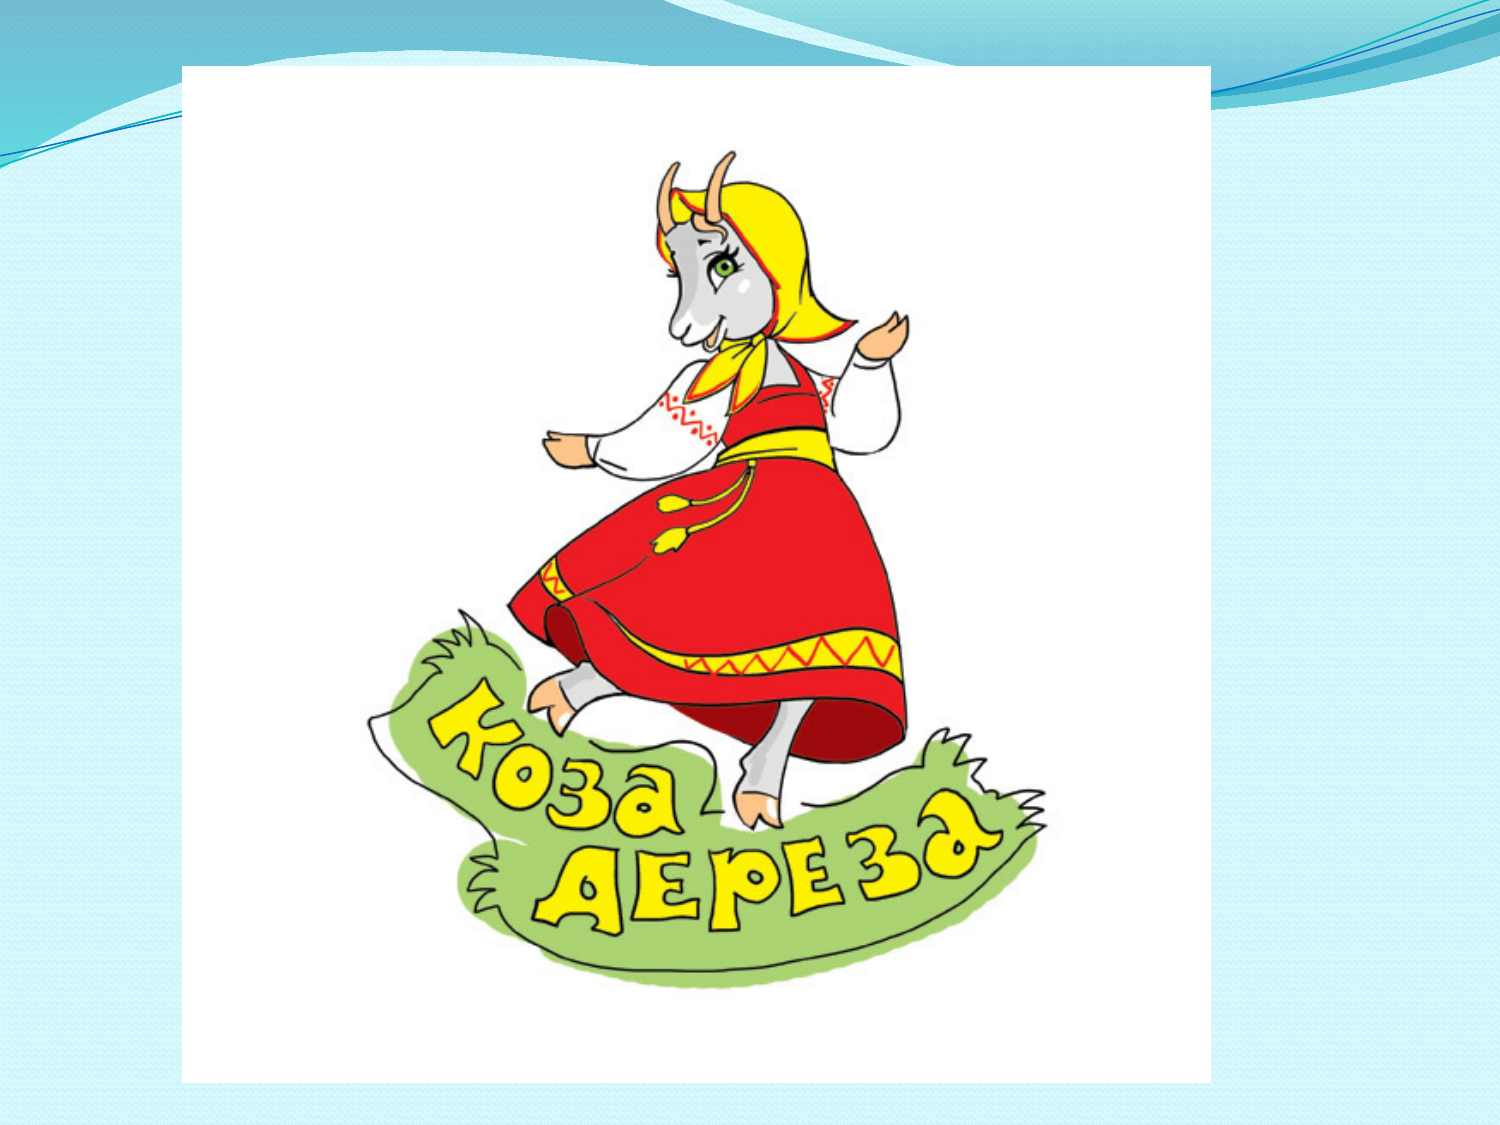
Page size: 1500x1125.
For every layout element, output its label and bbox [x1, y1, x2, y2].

list [182, 66, 1211, 1083]
